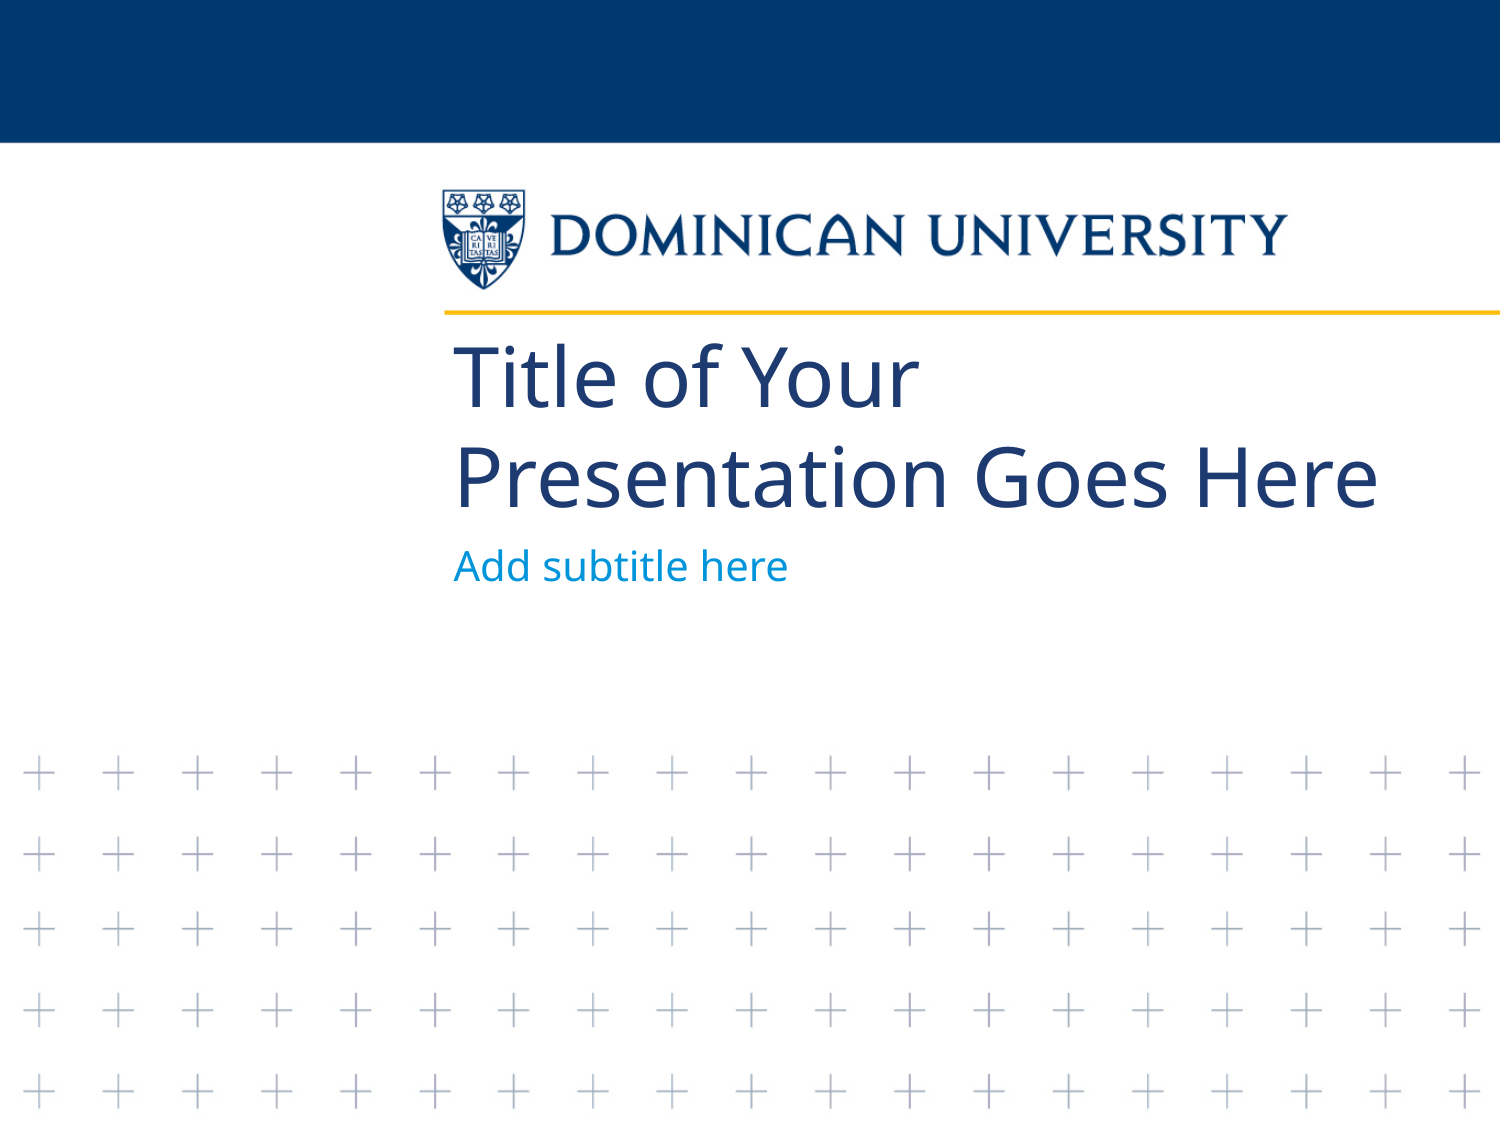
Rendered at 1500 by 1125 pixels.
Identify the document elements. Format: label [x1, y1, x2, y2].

list [0, 0, 1500, 1125]
